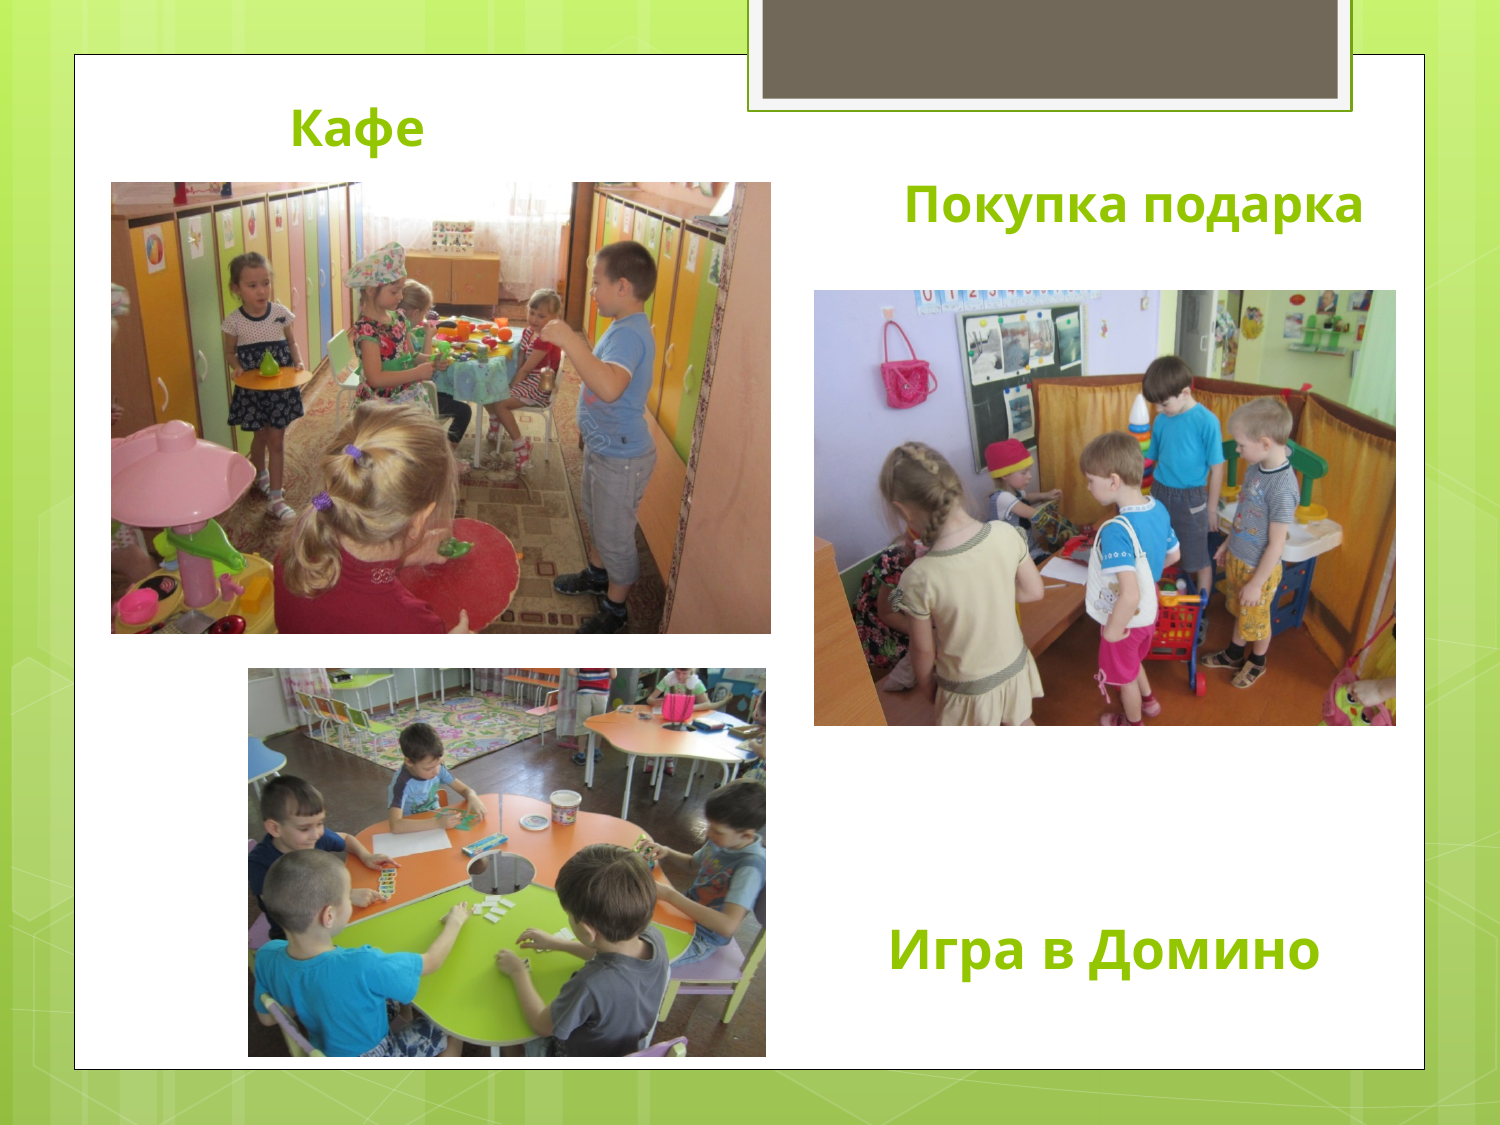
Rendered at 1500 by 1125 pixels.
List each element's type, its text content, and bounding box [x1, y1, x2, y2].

text_box Кафе [117, 87, 597, 164]
text_box Покупка подарка [870, 125, 1399, 240]
text_box Игра в Домино [840, 905, 1370, 988]
picture [814, 290, 1396, 727]
picture [248, 668, 766, 1057]
picture [111, 182, 771, 634]
